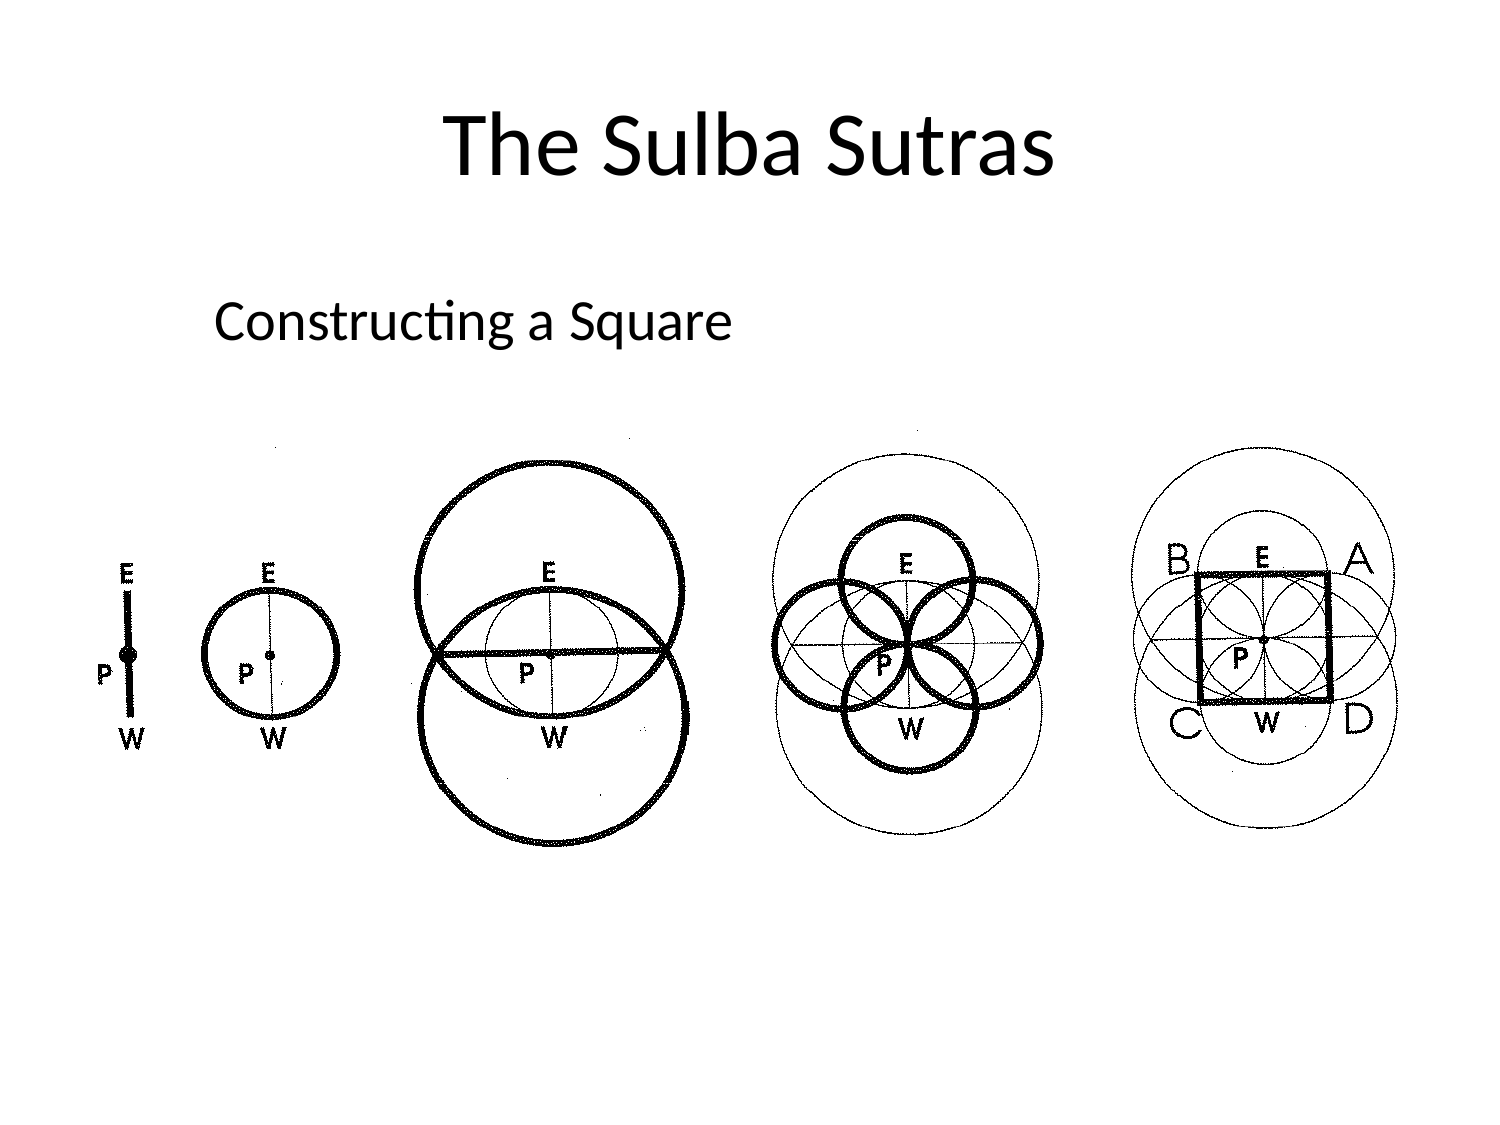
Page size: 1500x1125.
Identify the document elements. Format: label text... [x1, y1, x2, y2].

text_box Constructing a Square [199, 275, 963, 360]
picture [74, 424, 1426, 863]
title The Sulba Sutras [75, 45, 1425, 233]
